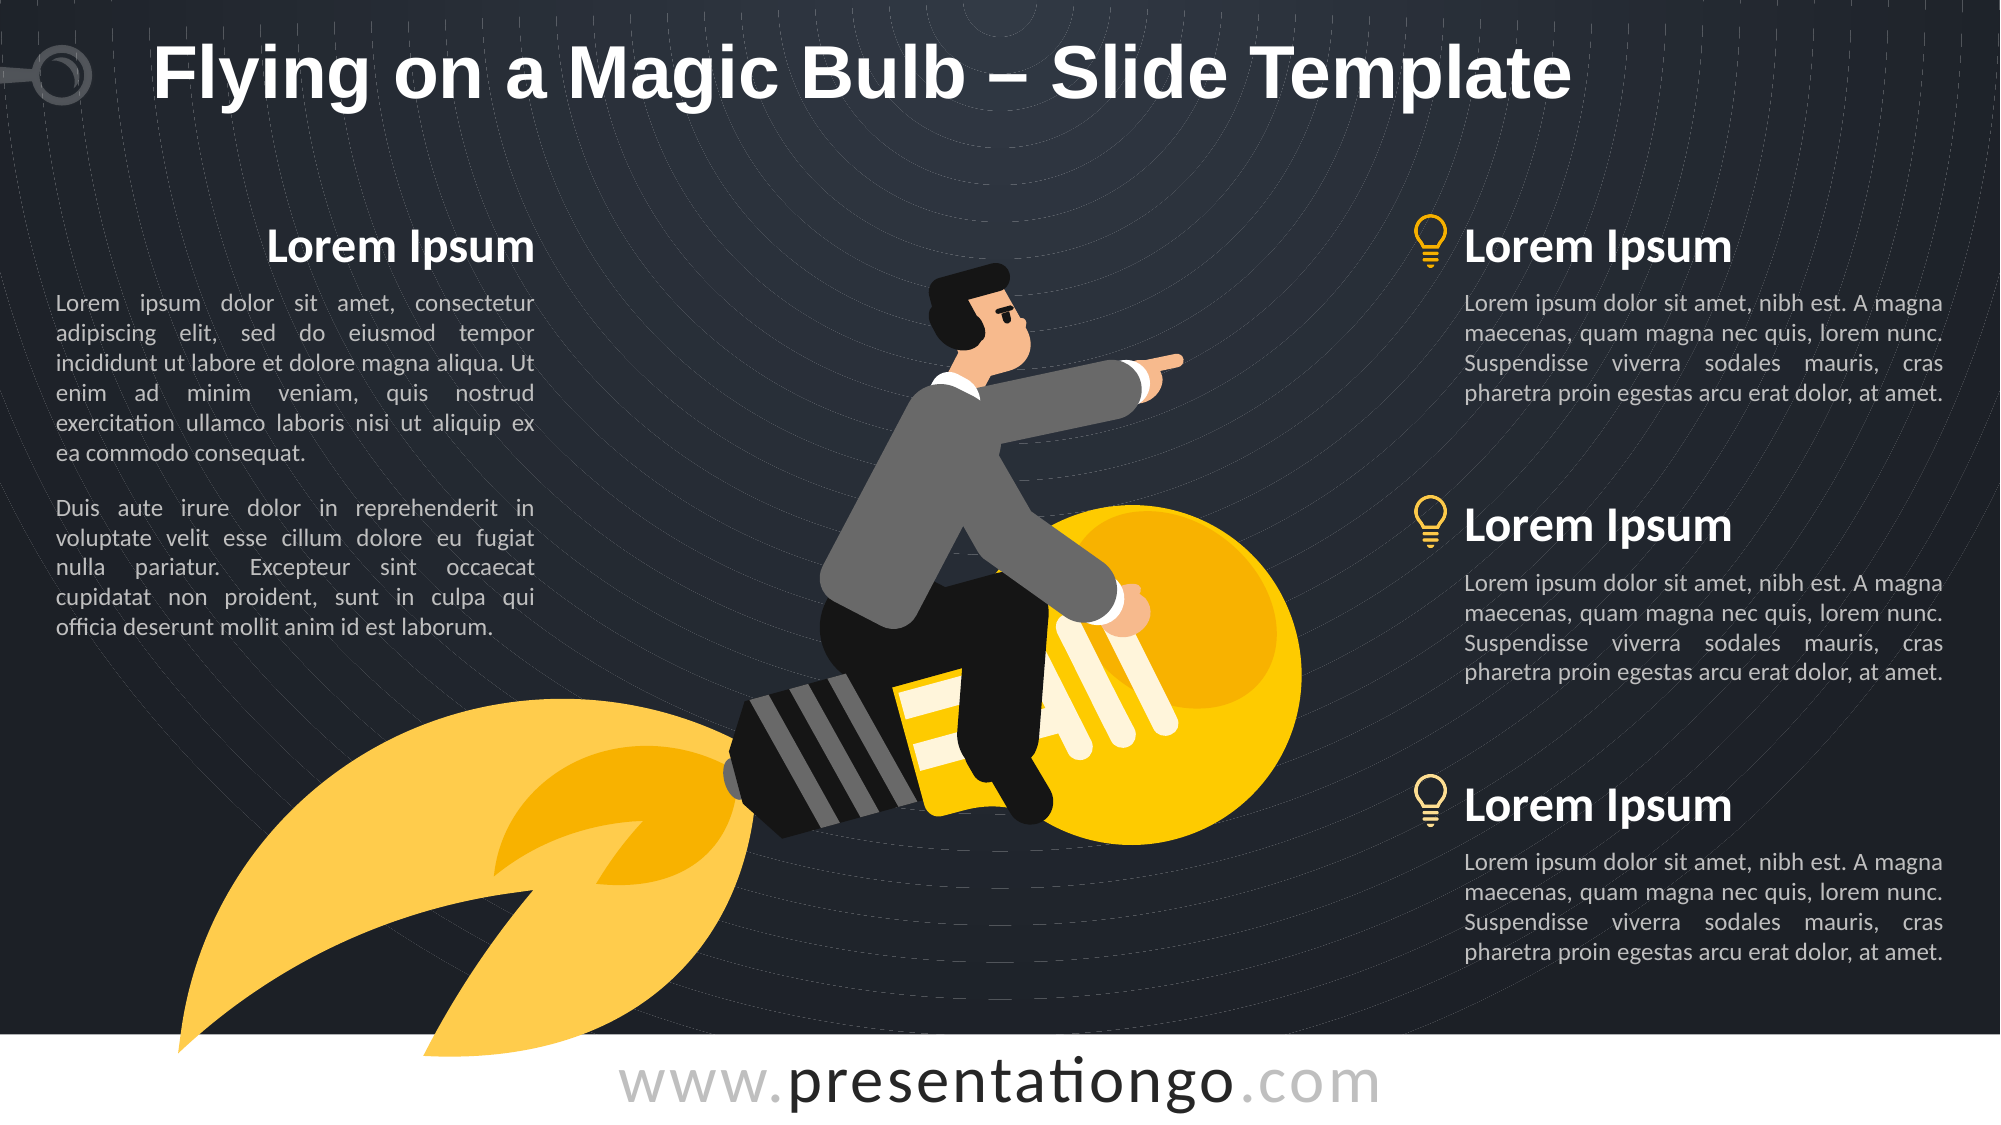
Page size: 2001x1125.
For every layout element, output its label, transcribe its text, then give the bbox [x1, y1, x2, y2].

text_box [1464, 203, 1945, 416]
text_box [1464, 763, 1945, 975]
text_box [55, 203, 536, 653]
picture [1400, 770, 1461, 831]
picture [1400, 491, 1461, 552]
title Flying on a Magic Bulb – Slide Template [137, 26, 1863, 148]
picture [1400, 210, 1461, 272]
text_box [178, 262, 1302, 1057]
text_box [1464, 483, 1945, 696]
